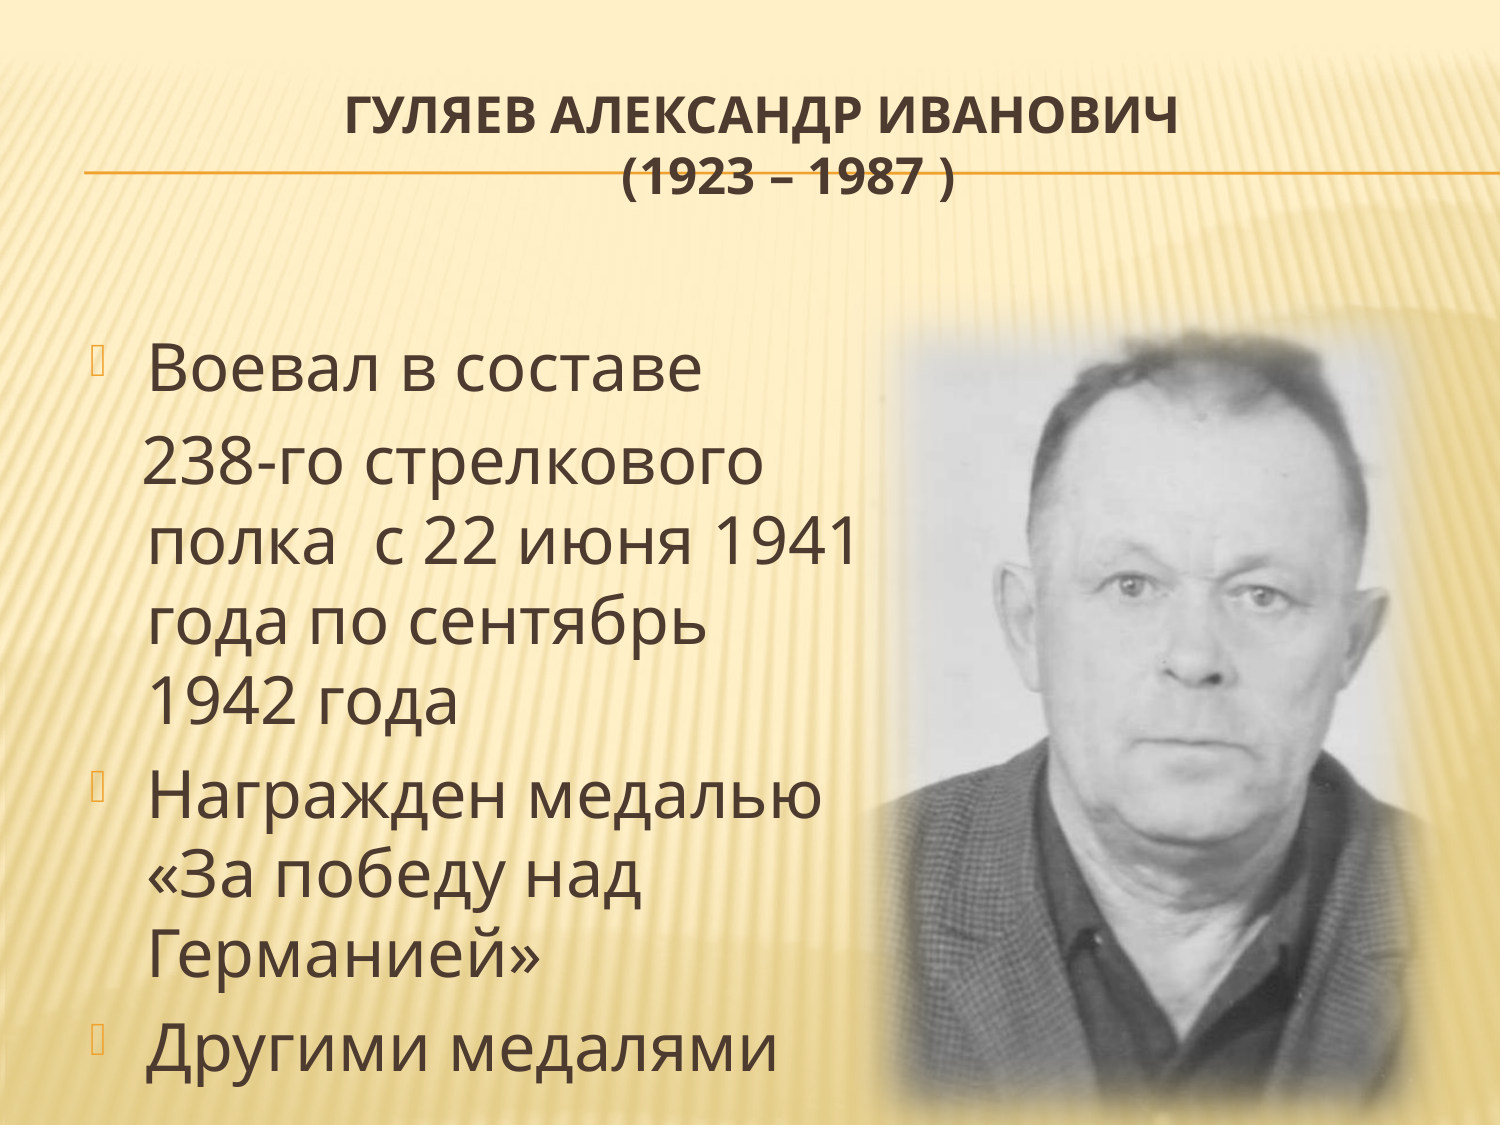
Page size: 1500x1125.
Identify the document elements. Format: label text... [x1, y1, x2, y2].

title Гуляев Александр Иванович (1923 – 1987 ) [50, 75, 1475, 213]
list Воевал в составе 238-го стрелкового полка с 22 июня 1941 года по сентябрь 1942 года Награжден медалью «За победу над Германией» Другими медалями [75, 317, 833, 1038]
picture [843, 280, 1454, 1125]
